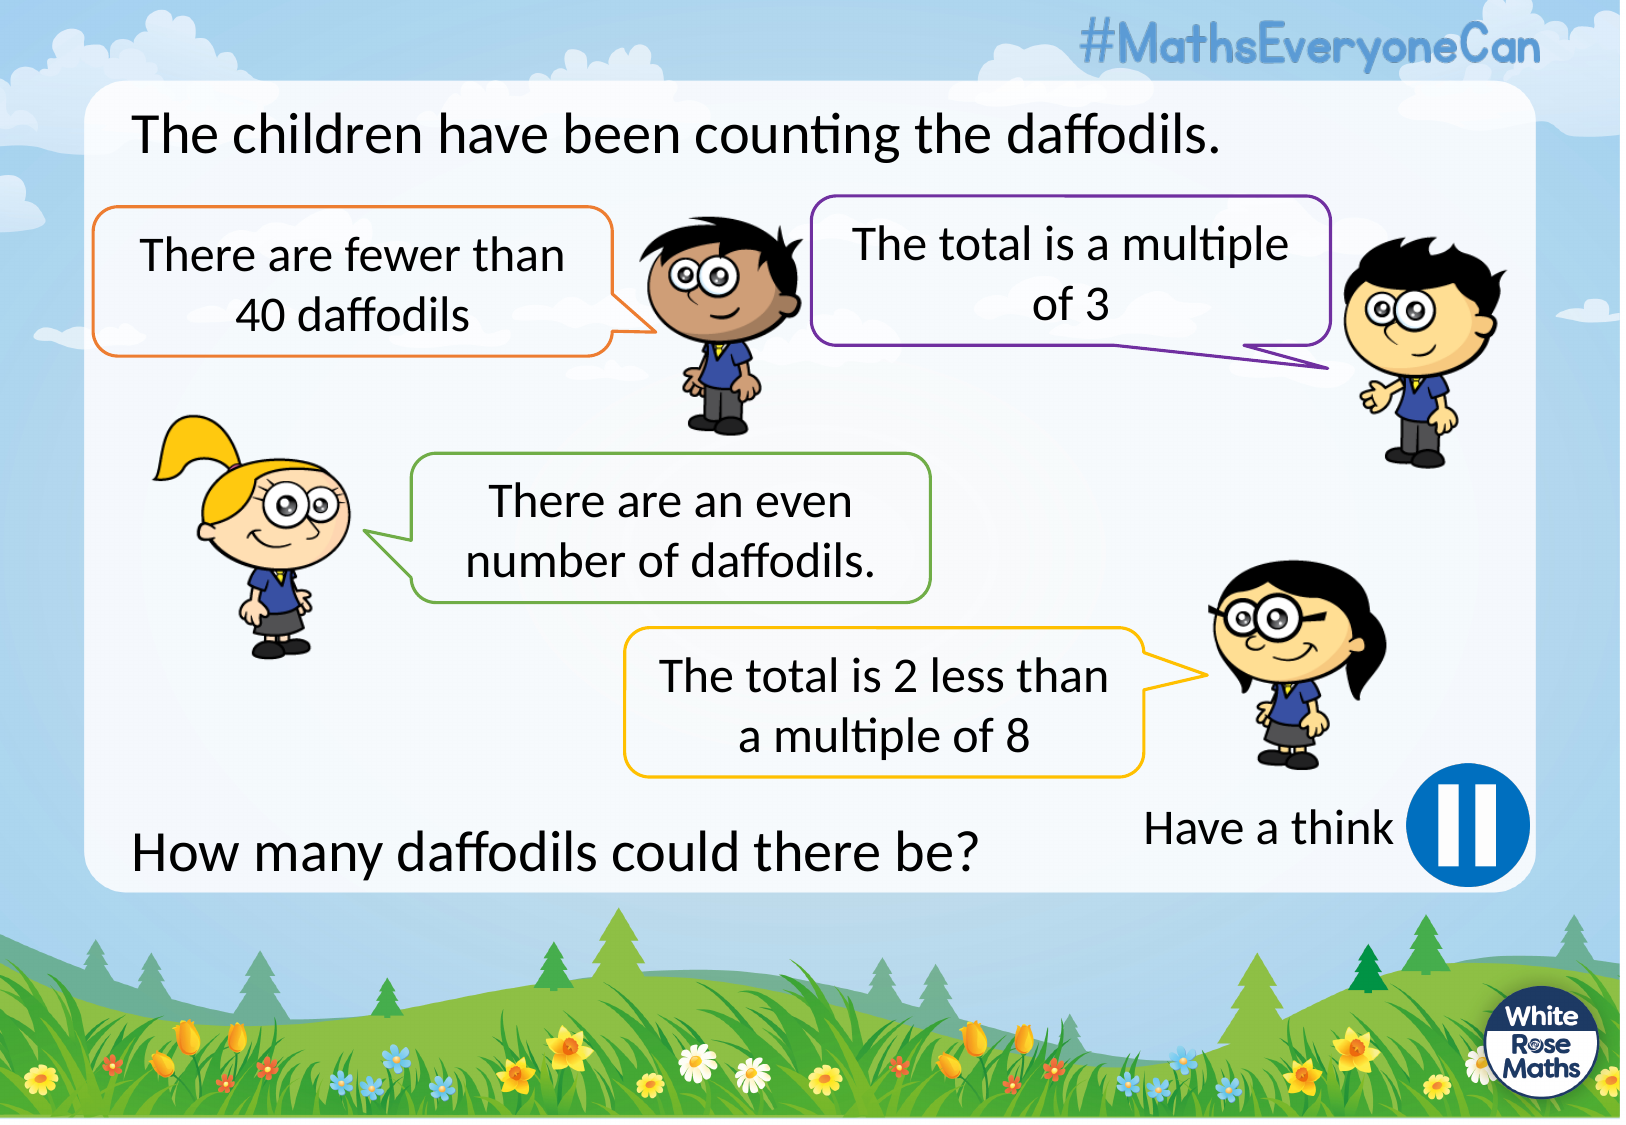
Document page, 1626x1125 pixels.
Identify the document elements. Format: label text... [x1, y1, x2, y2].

text_box There are an even number of daffodils. [392, 453, 931, 603]
text_box The children have been counting the daffodils. [116, 88, 1530, 210]
text_box The total is a multiple of 3 [848, 195, 1328, 366]
picture [0, 0, 1626, 1125]
text_box There are fewer than 40 daffodils [93, 206, 602, 357]
text_box The total is 2 less than a multiple of 8 [624, 627, 1176, 778]
text_box [233, 99, 1625, 949]
text_box Have a think [1128, 787, 1406, 863]
text_box How many daffodils could there be? [117, 805, 1046, 891]
